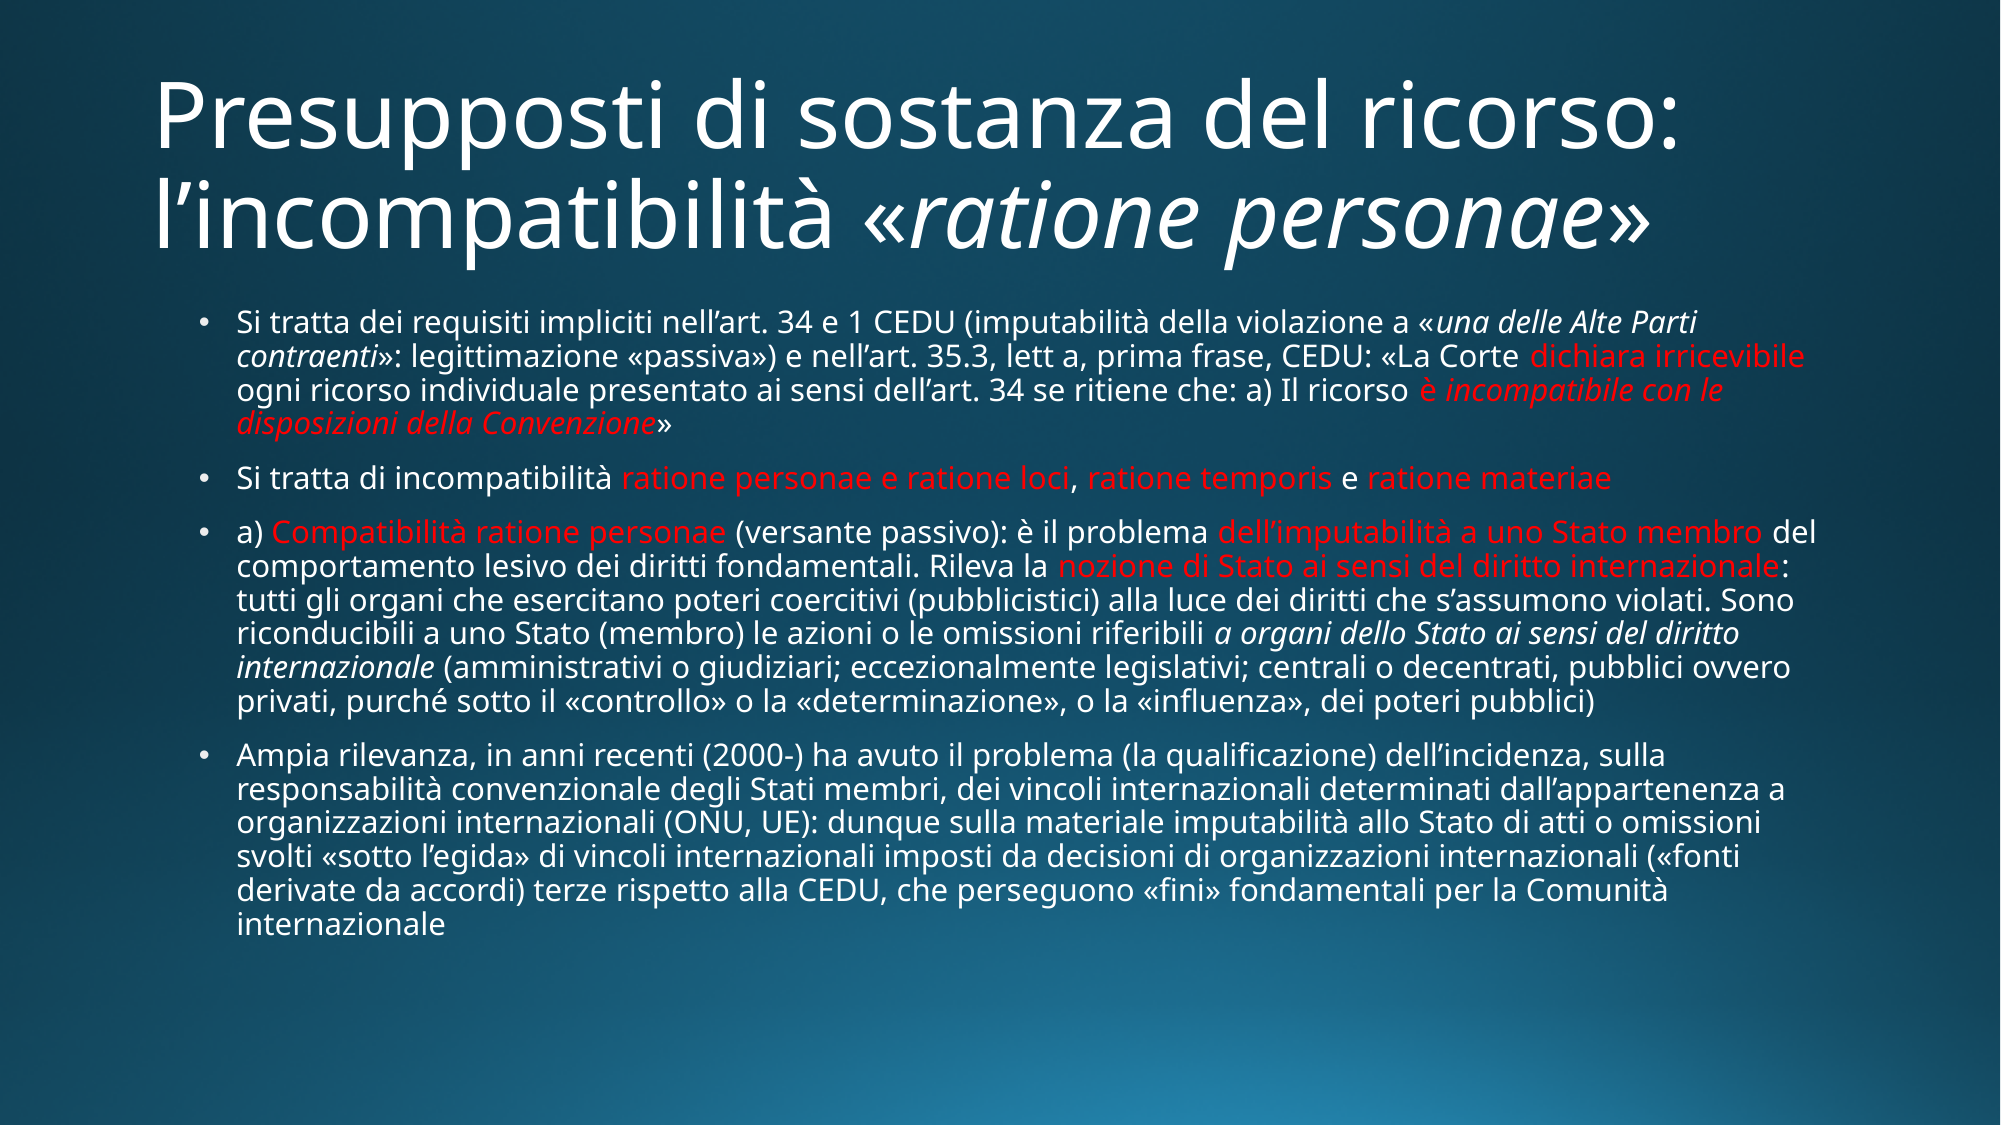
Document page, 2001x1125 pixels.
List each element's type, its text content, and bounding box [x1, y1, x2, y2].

picture [0, 0, 2001, 1125]
list Si tratta dei requisiti impliciti nell’art. 34 e 1 CEDU (imputabilità della violazione a «una delle Alte Parti contraenti»: legittimazione «passiva») e nell’art. 35.3, lett a, prima frase, CEDU: «La Corte dichiara irricevibile ogni ricorso individuale presentato ai sensi dell’art. 34 se ritiene che: a) Il ricorso è incompatibile con le disposizioni della Convenzione» Si tratta di incompatibilità ratione personae e ratione loci, ratione temporis e ratione materiae a) Compatibilità ratione personae (versante passivo): è il problema dell’imputabilità a uno Stato membro del comportamento lesivo dei diritti fondamentali. Rileva la nozione di Stato ai sensi del diritto internazionale: tutti gli organi che esercitano poteri coercitivi (pubblicistici) alla luce dei diritti che s’assumono violati. Sono riconducibili a uno Stato (membro) le azioni o le omissioni riferibili a organi dello Stato ai sensi del diritto internazionale (amministrativi o giudiziari; eccezionalmente legislativi; centrali o decentrati, pubblici ovvero privati, purché sotto il «controllo» o la «determinazione», o la «influenza», dei poteri pubblici) Ampia rilevanza, in anni recenti (2000-) ha avuto il problema (la qualificazione) dell’incidenza, sulla responsabilità convenzionale degli Stati membri, dei vincoli internazionali determinati dall’appartenenza a organizzazioni internazionali (ONU, UE): dunque sulla materiale imputabilità allo Stato di atti o omissioni svolti «sotto l’egida» di vincoli internazionali imposti da decisioni di organizzazioni internazionali («fonti derivate da accordi) terze rispetto alla CEDU, che perseguono «fini» fondamentali per la Comunità internazionale [183, 299, 1863, 1014]
title Presupposti di sostanza del ricorso: l’incompatibilità «ratione personae» [137, 59, 1863, 278]
